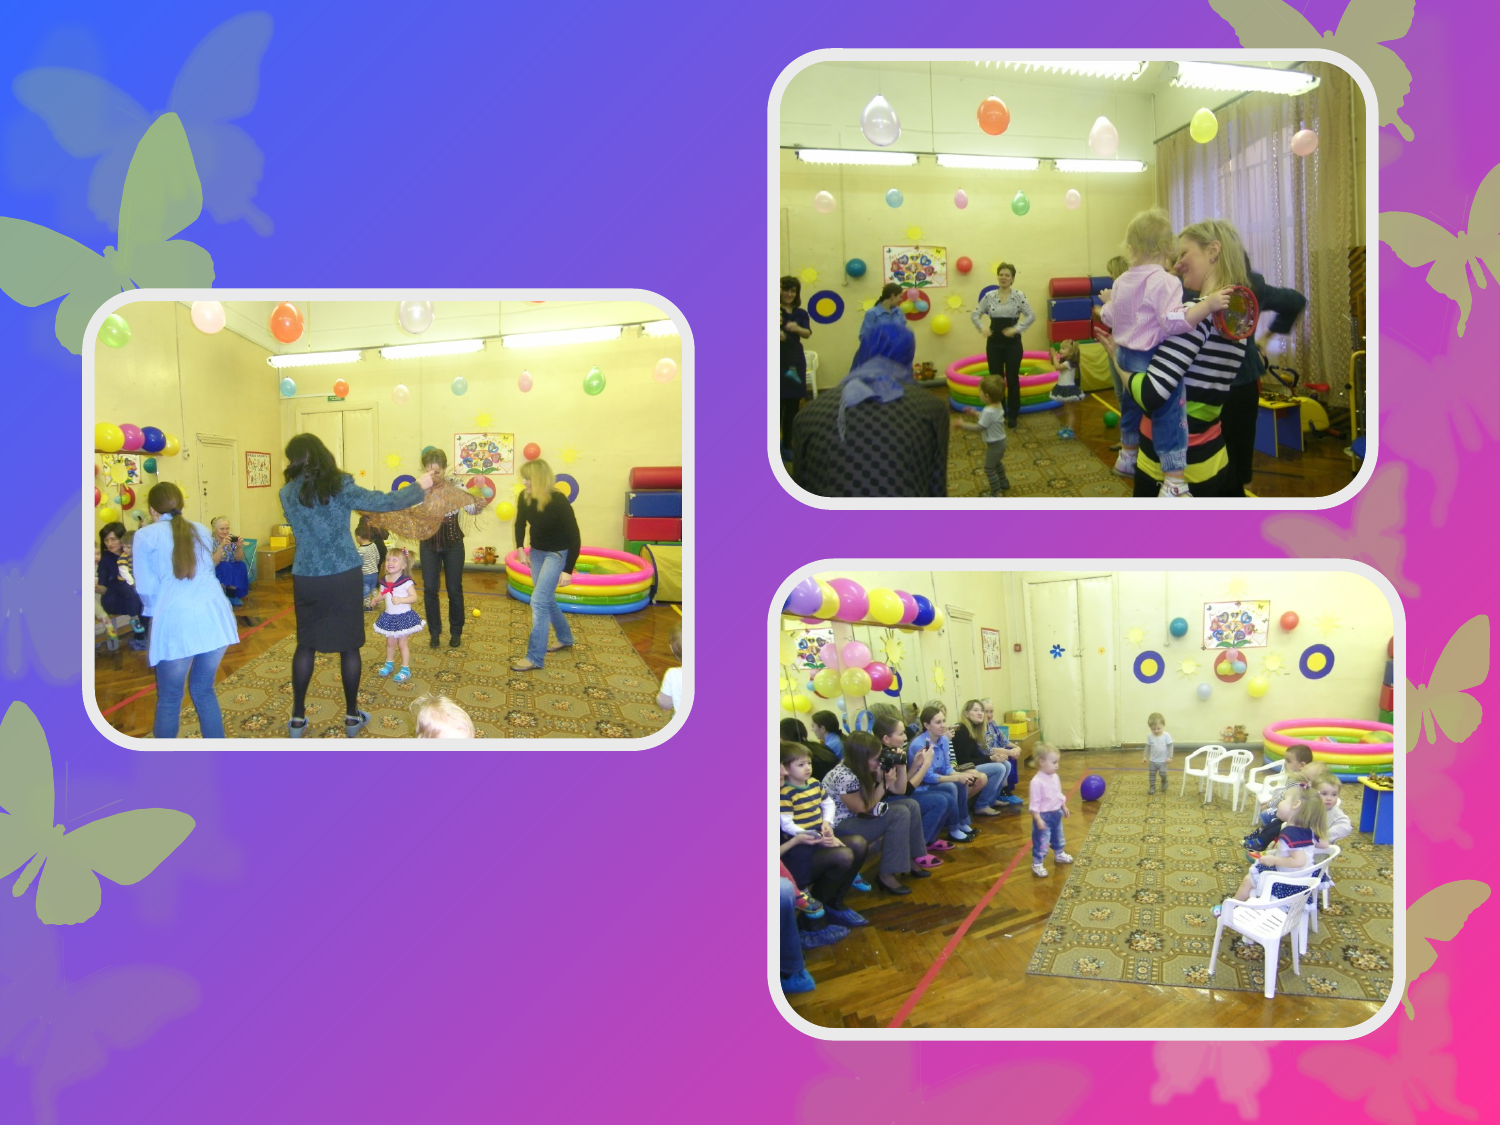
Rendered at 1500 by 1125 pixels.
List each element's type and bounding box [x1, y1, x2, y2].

picture [88, 294, 689, 745]
picture [773, 54, 1373, 504]
picture [773, 564, 1400, 1035]
